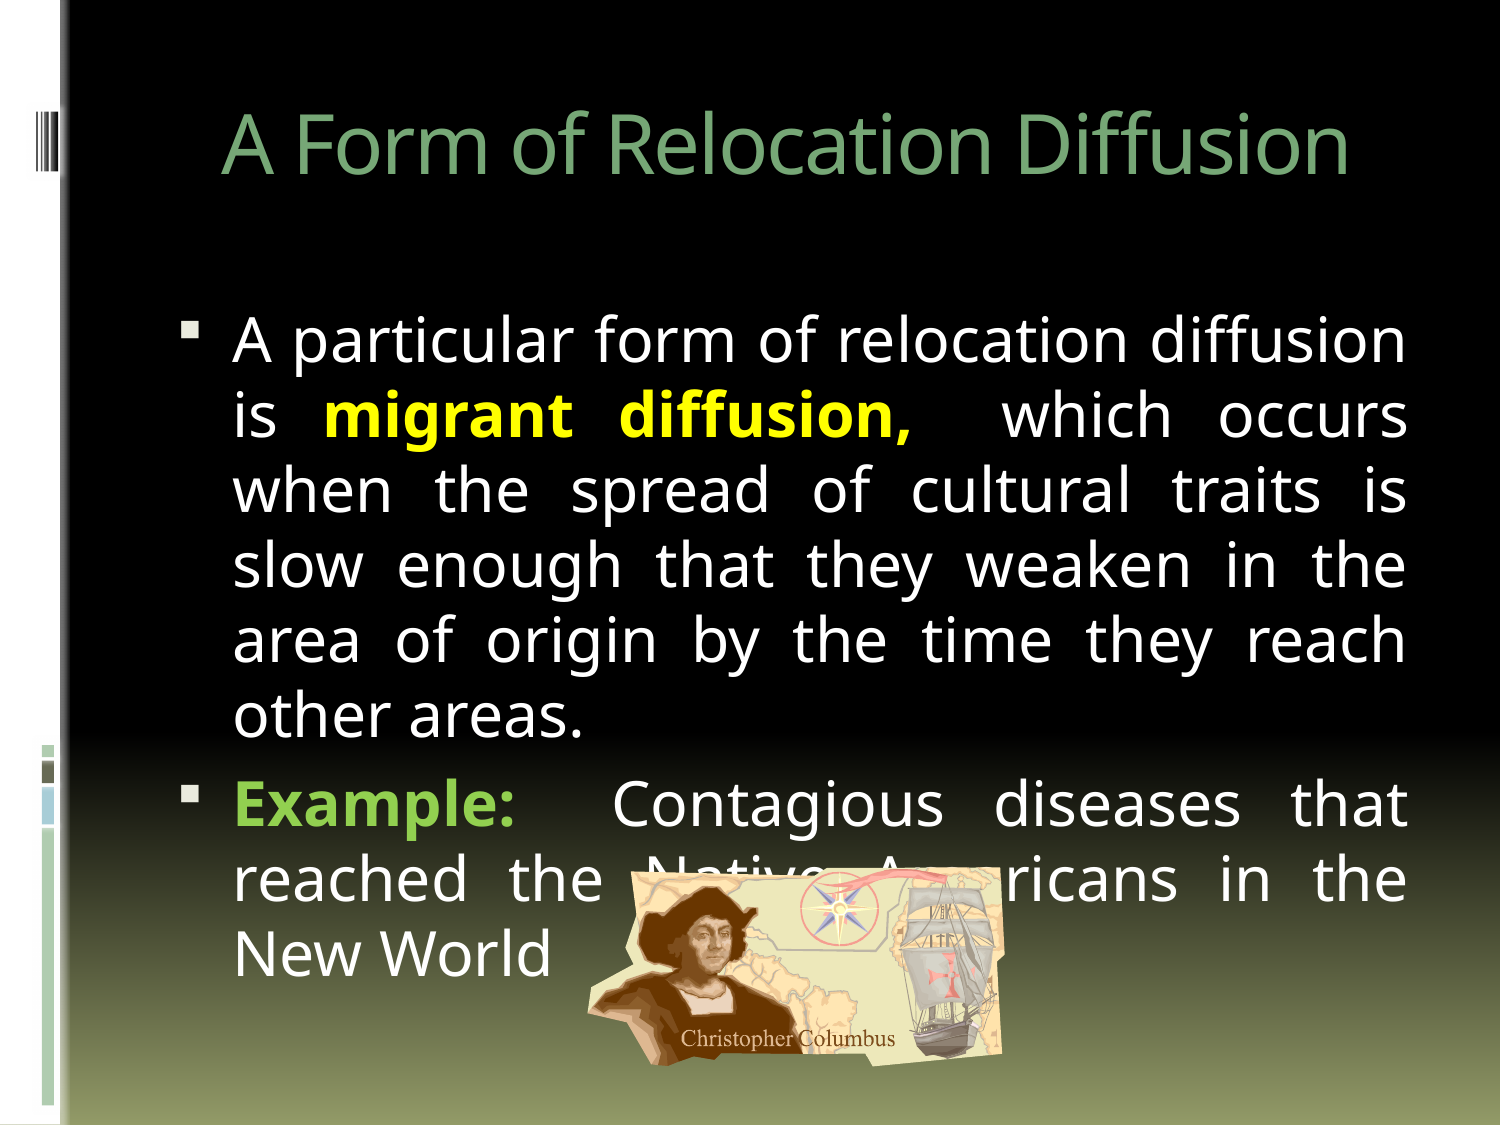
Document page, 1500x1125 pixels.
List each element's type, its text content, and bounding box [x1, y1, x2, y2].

title A Form of Relocation Diffusion [150, 84, 1425, 235]
picture [586, 862, 1010, 1072]
list A particular form of relocation diffusion is migrant diffusion, which occurs when the spread of cultural traits is slow enough that they weaken in the area of origin by the time they reach other areas. Example: Contagious diseases that reached the Native Americans in the New World [149, 292, 1426, 1043]
